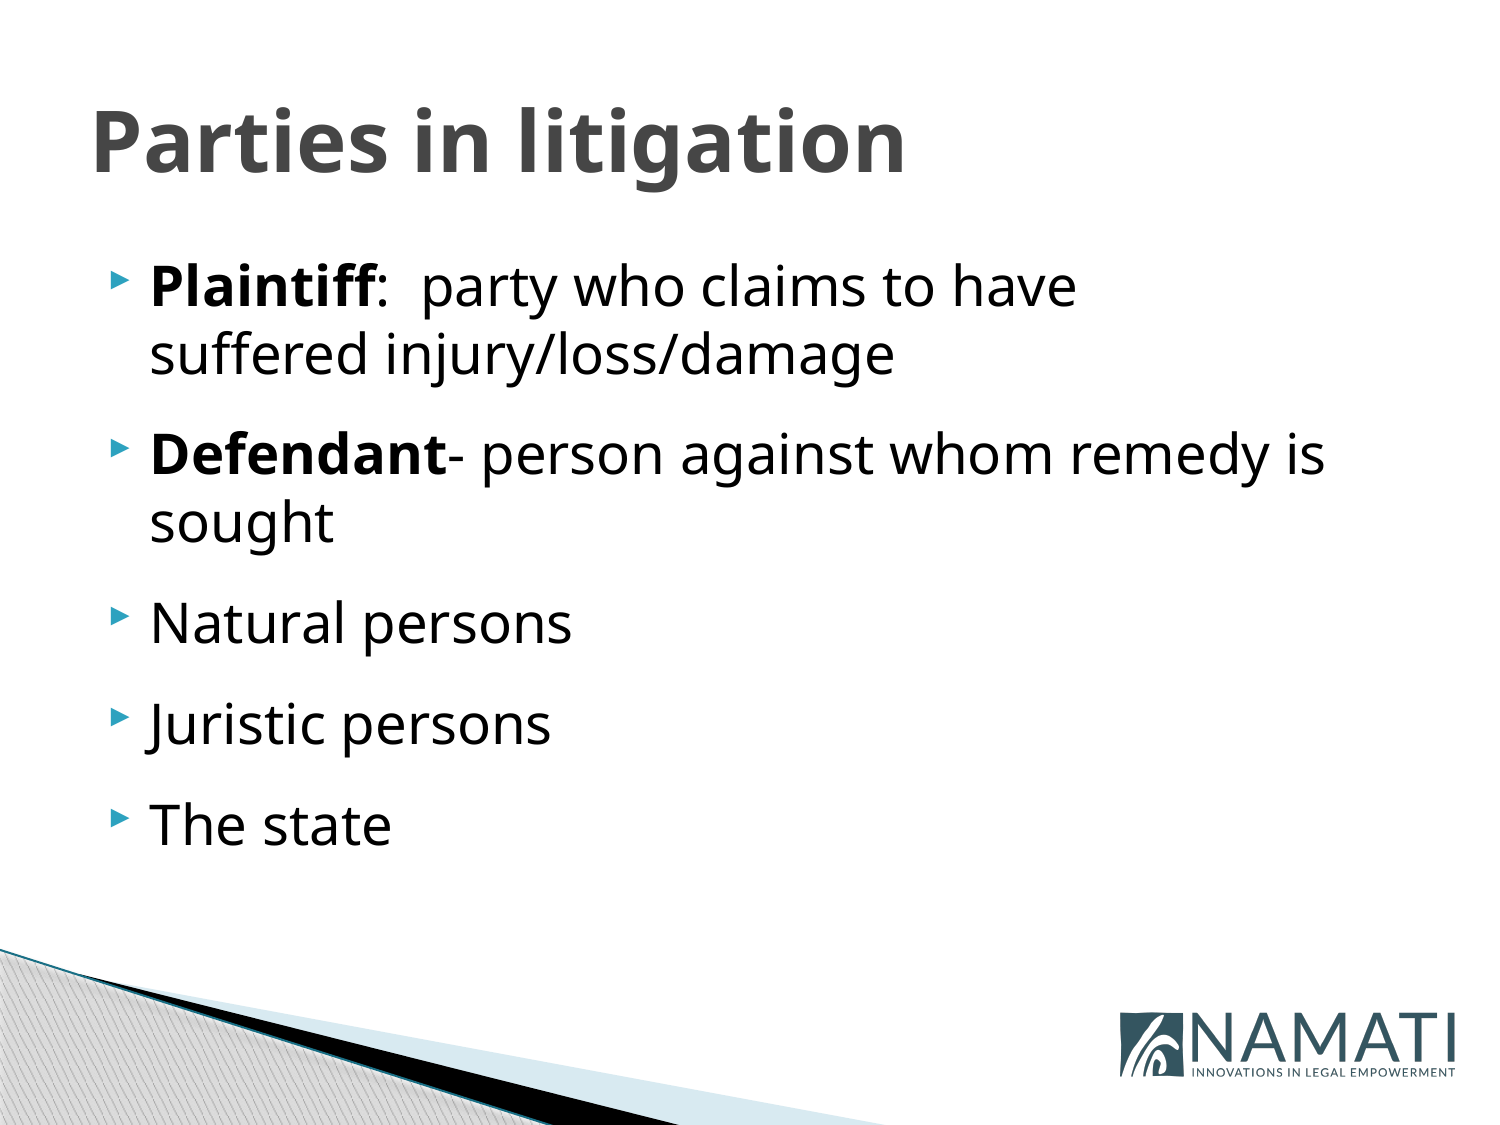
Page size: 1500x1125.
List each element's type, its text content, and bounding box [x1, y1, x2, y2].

list Plaintiff: party who claims to have suffered injury/loss/damage Defendant- person against whom remedy is sought Natural persons Juristic persons The state [75, 243, 1425, 986]
title Parties in litigation [75, 45, 1425, 233]
picture [1112, 1004, 1463, 1085]
